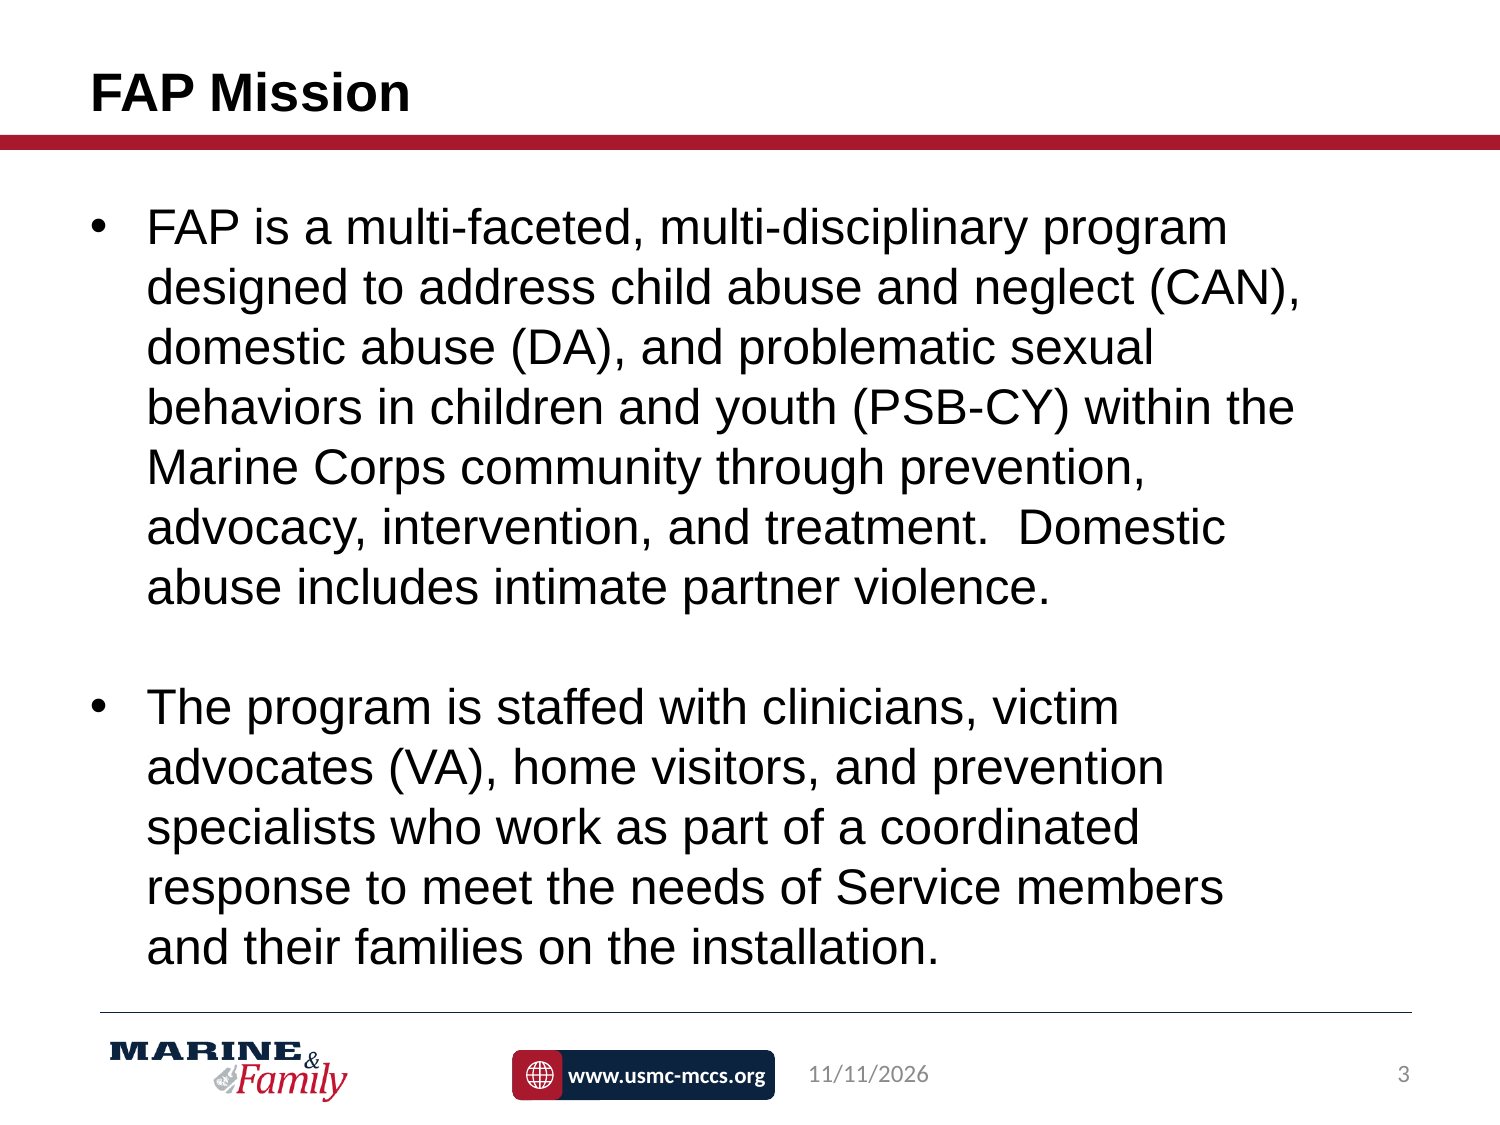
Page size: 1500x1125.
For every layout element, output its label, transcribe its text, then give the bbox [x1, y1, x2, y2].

text_box [0, 133, 1500, 152]
text_box FAP is a multi-faceted, multi-disciplinary program designed to address child abuse and neglect (CAN), domestic abuse (DA), and problematic sexual behaviors in children and youth (PSB-CY) within the Marine Corps community through prevention, advocacy, intervention, and treatment. Domestic abuse includes intimate partner violence. The program is staffed with clinicians, victim advocates (VA), home visitors, and prevention specialists who work as part of a coordinated response to meet the needs of Service members and their families on the installation. [75, 187, 1335, 983]
list FAP Mission [75, 50, 938, 133]
slide_number 3 [1299, 1042, 1425, 1103]
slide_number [787, 1042, 950, 1103]
picture [102, 1029, 351, 1113]
